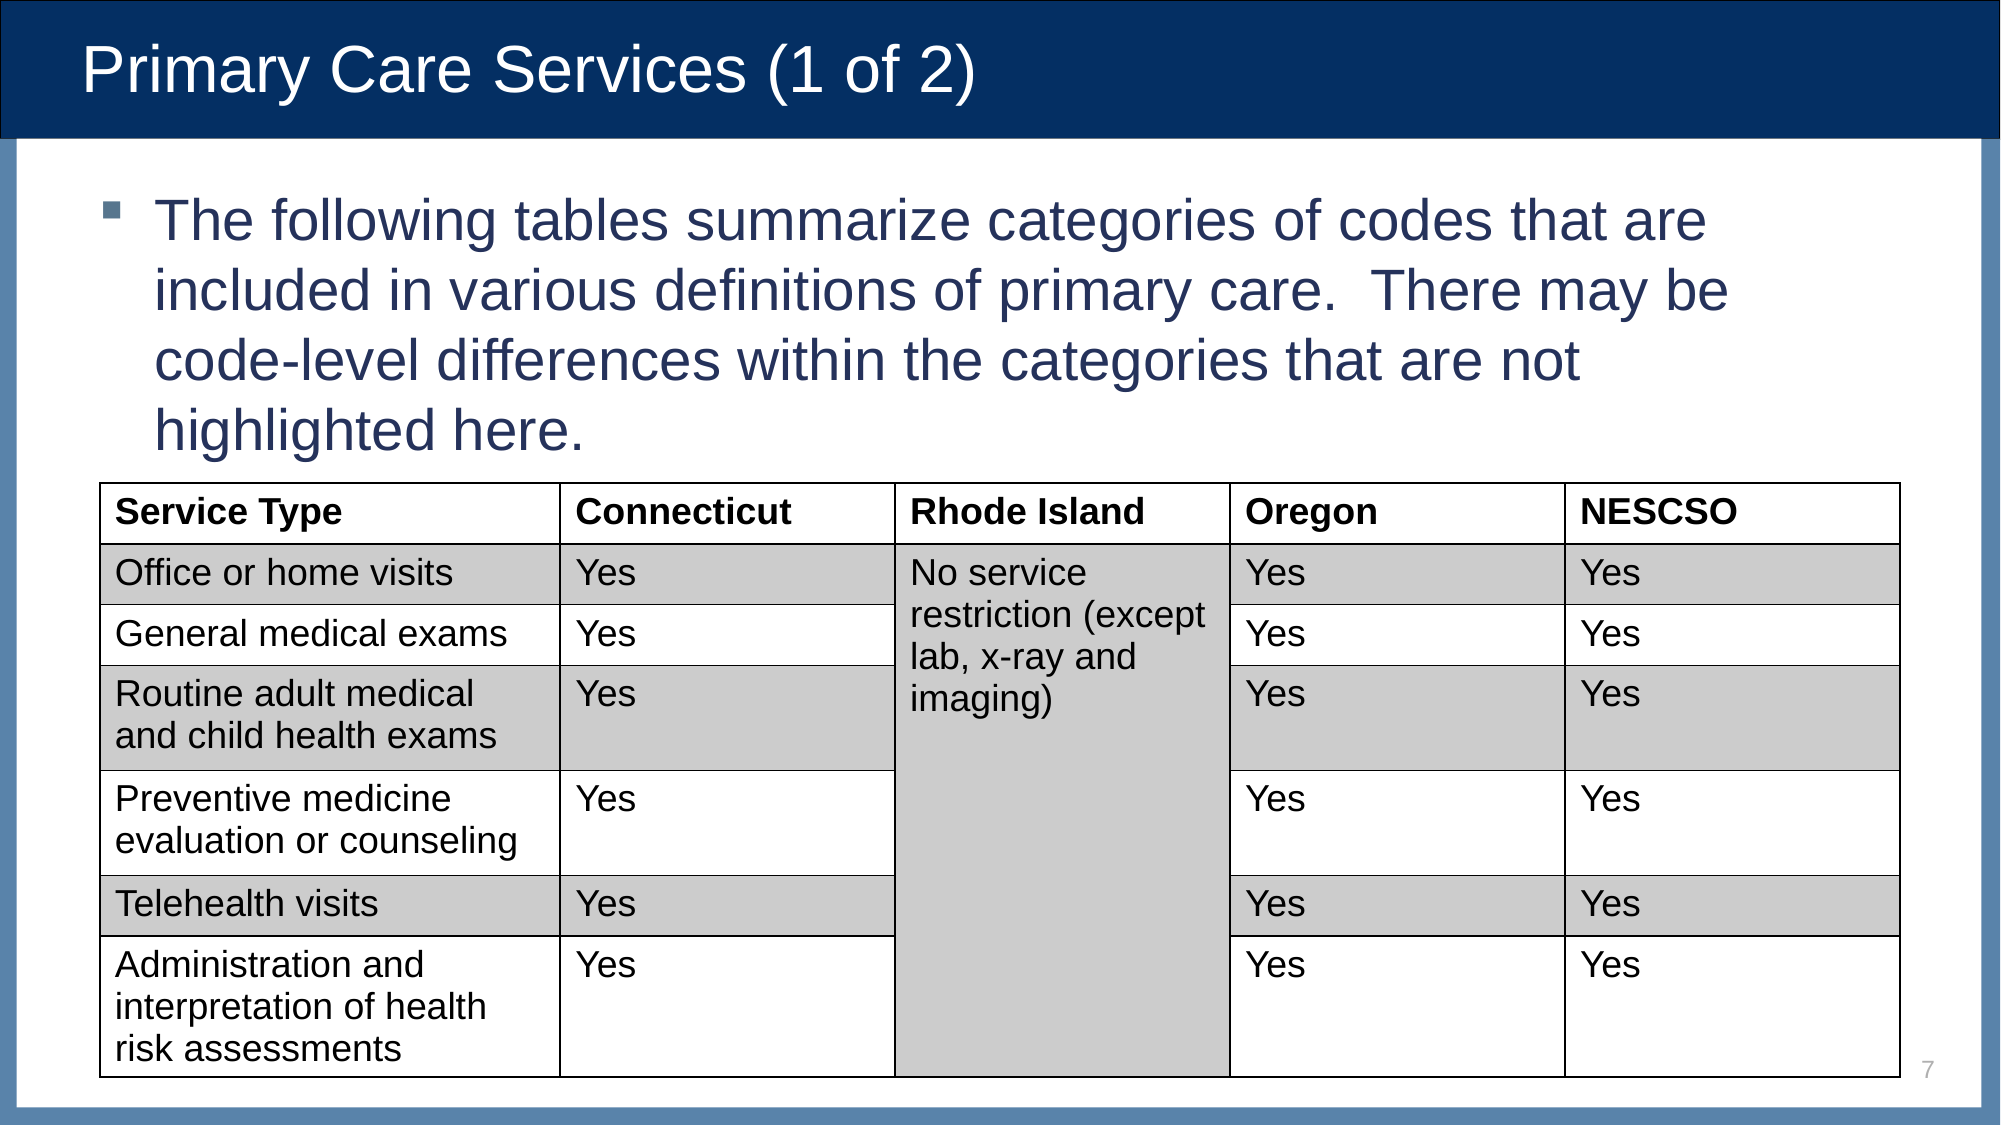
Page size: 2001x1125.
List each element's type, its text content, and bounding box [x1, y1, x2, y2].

table_header Service Type [101, 484, 559, 543]
table_header NESCSO [1566, 484, 1899, 543]
table_cell Yes [561, 937, 894, 1076]
table_cell Yes [1231, 666, 1564, 770]
table_cell Yes [561, 605, 894, 665]
table_cell General medical exams [101, 605, 559, 665]
table_cell Yes [1231, 771, 1564, 875]
table_cell Yes [1566, 771, 1899, 875]
table_header Connecticut [561, 484, 894, 543]
title Primary Care Services (1 of 2) [66, 12, 1934, 120]
table_cell Office or home visits [101, 545, 559, 604]
table_cell Preventive medicine evaluation or counseling [101, 771, 559, 875]
table_cell Telehealth visits [101, 876, 559, 935]
list The following tables summarize categories of codes that are included in various definitions of primary care. There may be code-level differences within the categories that are not highlighted here. [83, 174, 1884, 1000]
table_cell Yes [1566, 605, 1899, 665]
table_cell Yes [1231, 937, 1564, 1076]
table_cell Routine adult medical and child health exams [101, 666, 559, 770]
table_cell Yes [561, 666, 894, 770]
table_cell Yes [561, 771, 894, 875]
table_cell Yes [1231, 605, 1564, 665]
table_cell Yes [1566, 666, 1899, 770]
table_cell Administration and interpretation of health risk assessments [101, 937, 559, 1076]
table_cell Yes [561, 876, 894, 935]
table_cell Yes [1566, 937, 1899, 1076]
table_cell Yes [1566, 545, 1899, 604]
slide_number 7 [1833, 1050, 1950, 1088]
table_cell Yes [1566, 876, 1899, 935]
table_header Oregon [1231, 484, 1564, 543]
table_cell No service restriction (except lab, x-ray and imaging) [896, 545, 1229, 1076]
table_header Rhode Island [896, 484, 1229, 543]
table_cell Yes [561, 545, 894, 604]
table_cell Yes [1231, 545, 1564, 604]
table_cell Yes [1231, 876, 1564, 935]
